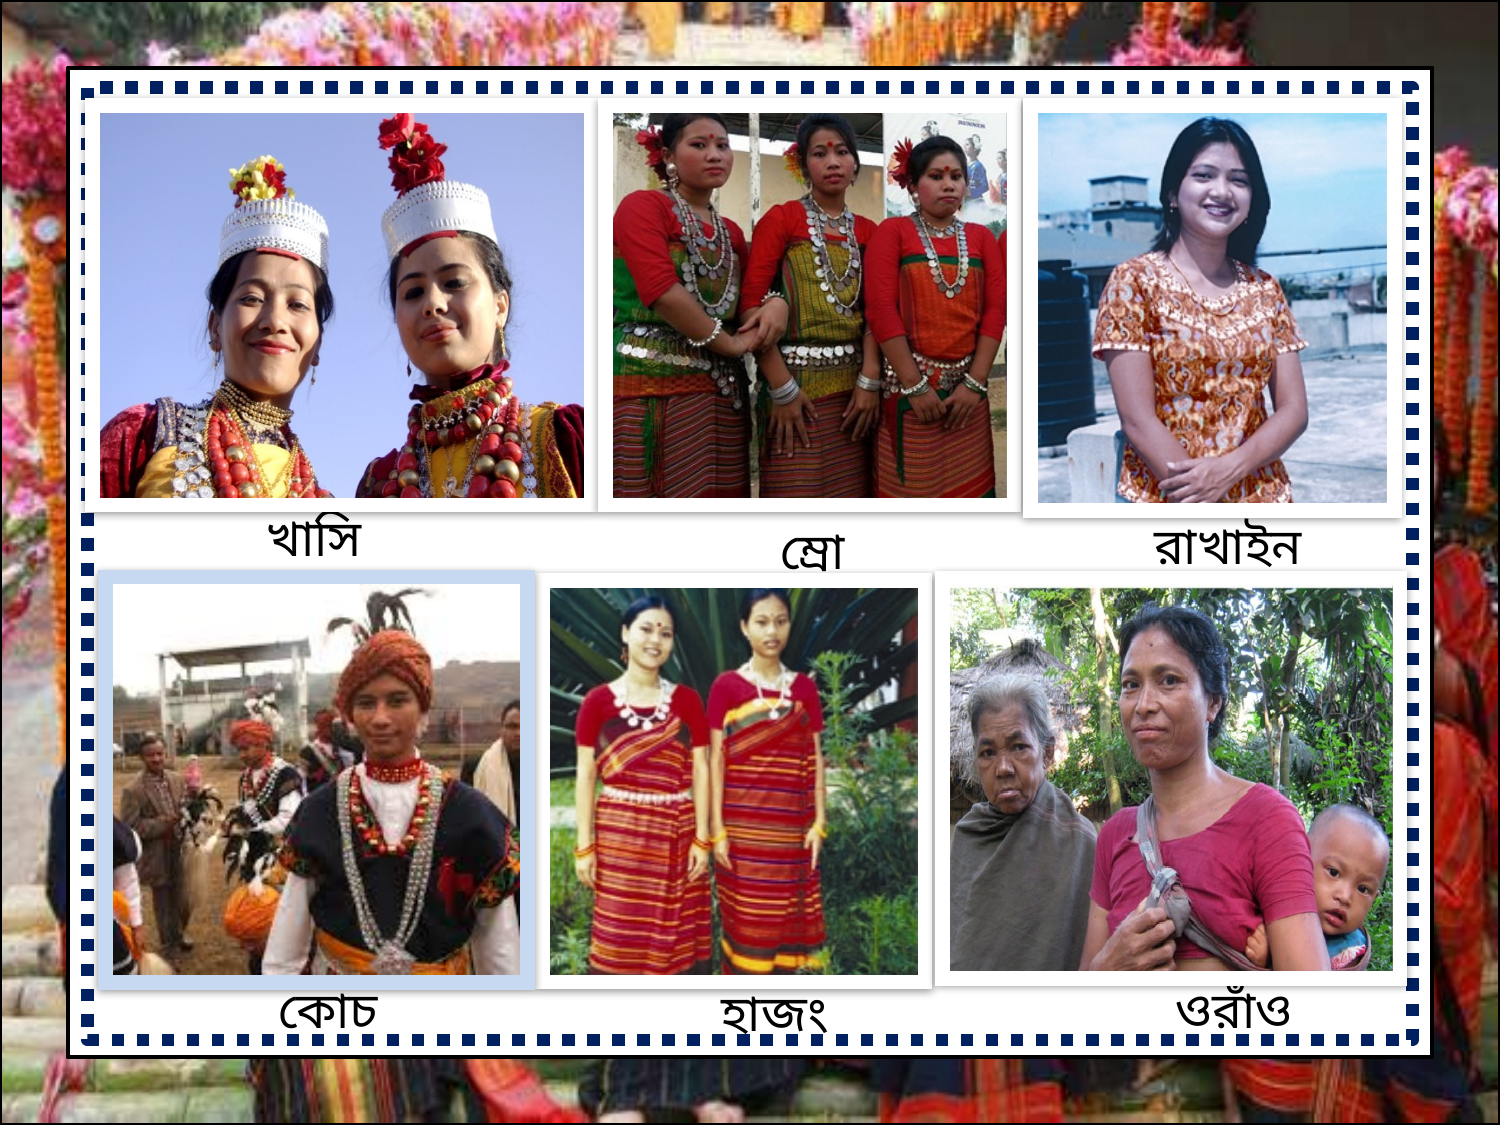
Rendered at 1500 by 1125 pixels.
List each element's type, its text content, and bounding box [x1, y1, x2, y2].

footer সাবরিনা জেরিন,বিসিপিএসসি [512, 1042, 988, 1103]
text_box ম্রো [750, 521, 875, 570]
text_box কোচ [263, 998, 400, 1046]
text_box ওরাঁও [1118, 993, 1350, 1046]
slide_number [75, 1042, 425, 1103]
picture [2, 2, 1498, 1123]
text_box খাসি [251, 521, 400, 567]
slide_number 14 [1074, 1042, 1425, 1103]
text_box হাজং [659, 998, 891, 1049]
text_box রাখাইন [1112, 526, 1344, 568]
